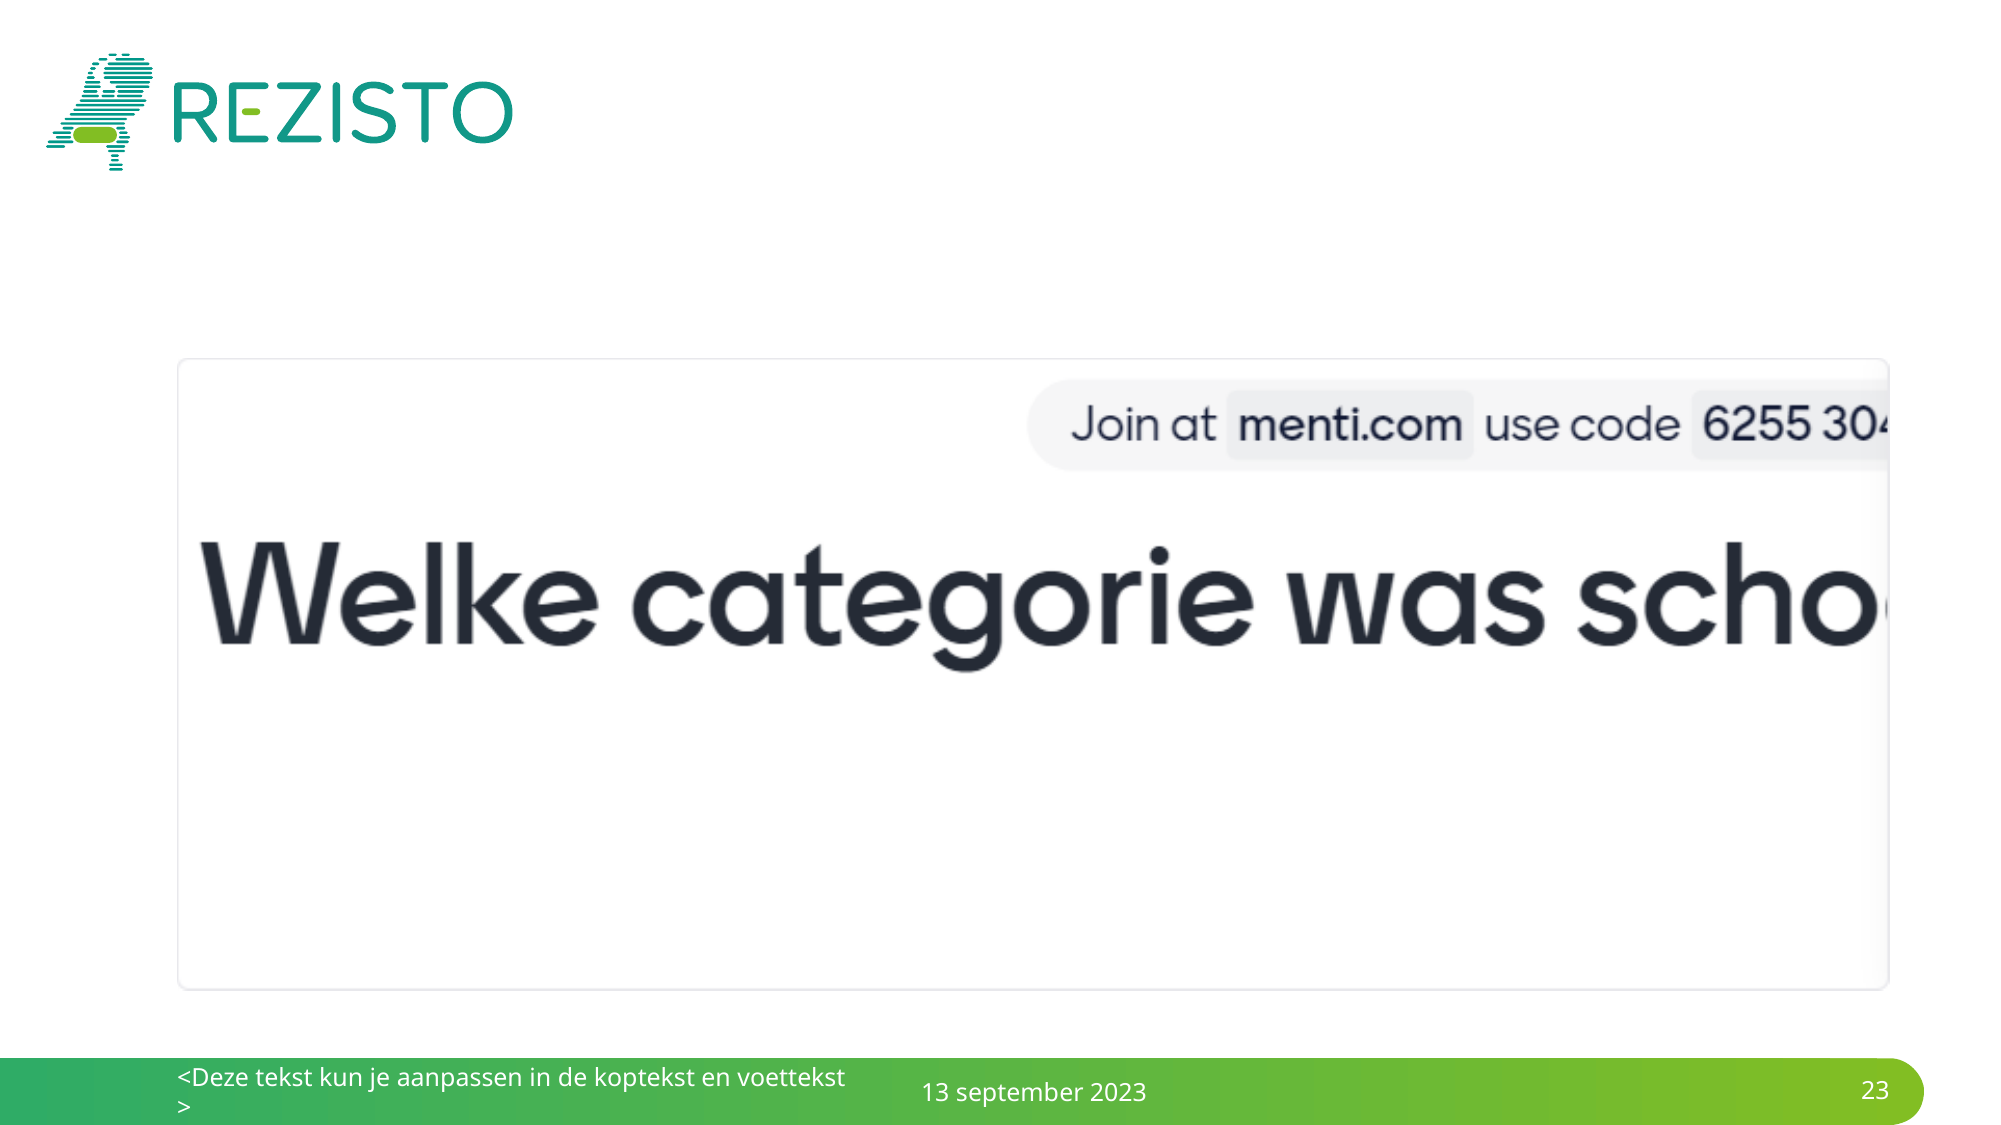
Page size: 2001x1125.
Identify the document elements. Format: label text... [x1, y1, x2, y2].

slide_number ‹#› [1439, 1061, 1890, 1122]
picture [176, 358, 1891, 992]
footer <Deze tekst kun je aanpassen in de koptekst en voettekst > [177, 1061, 853, 1122]
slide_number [920, 1061, 1371, 1122]
